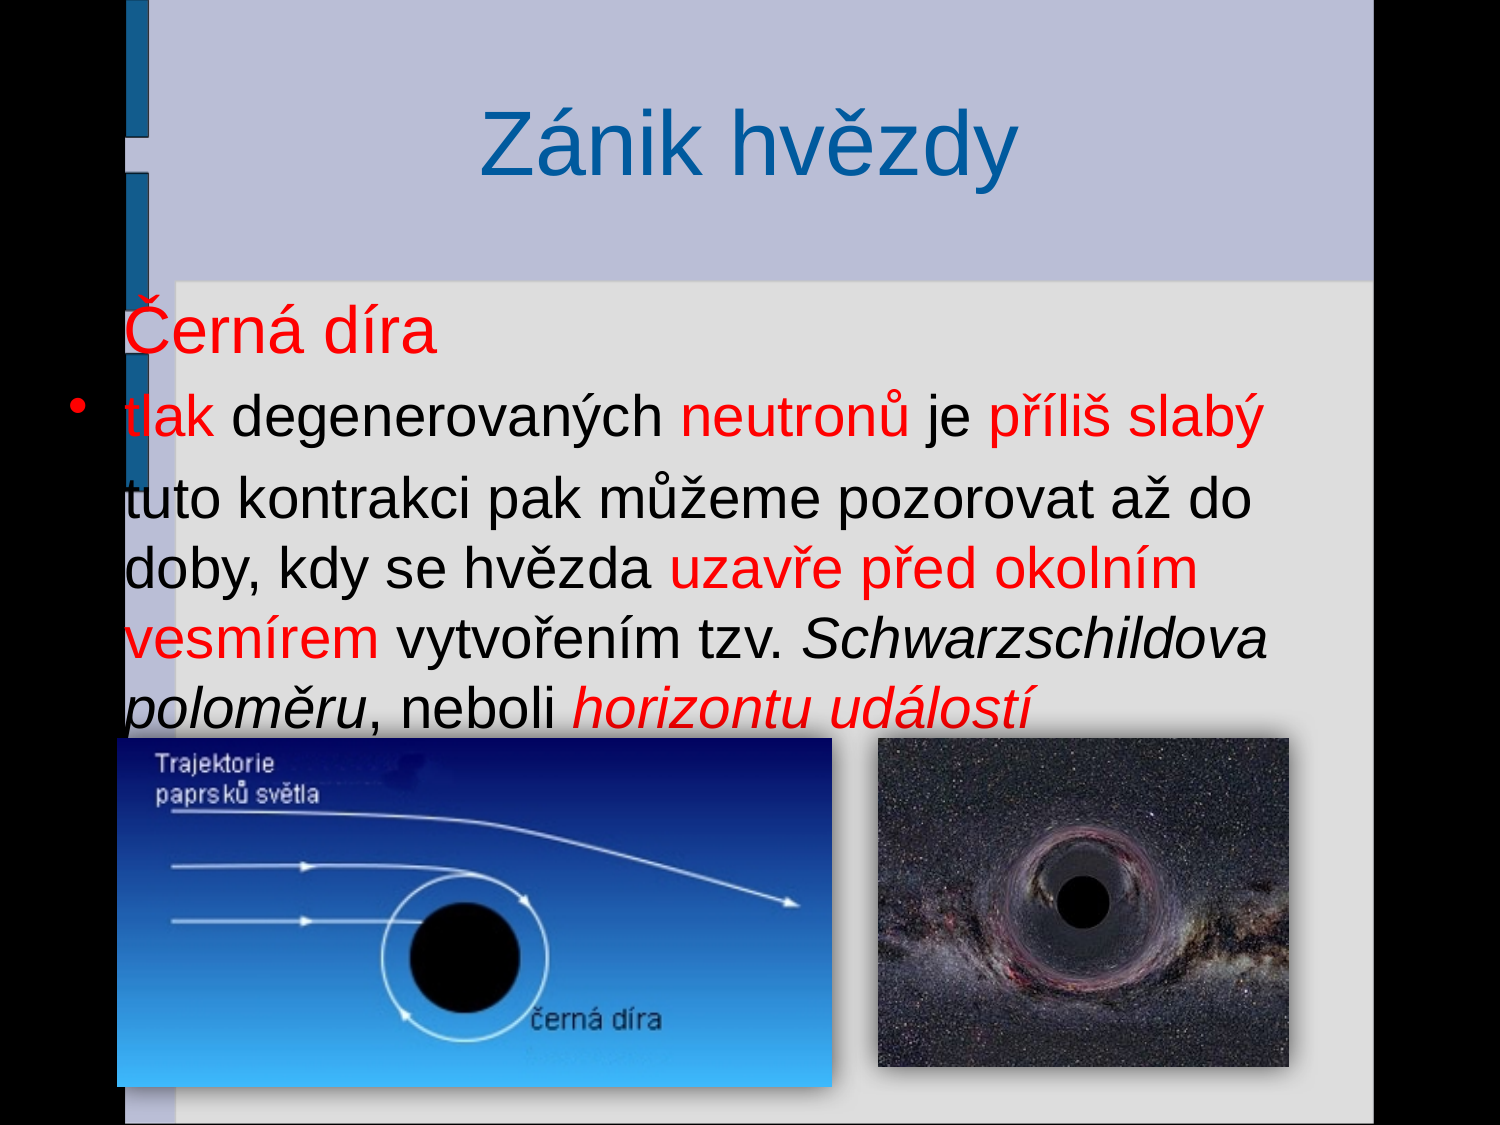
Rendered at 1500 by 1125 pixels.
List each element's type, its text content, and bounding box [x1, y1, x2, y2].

picture [0, 0, 1500, 1125]
slide_number 30 [1074, 1024, 1426, 1103]
title Zánik hvězdy [74, 44, 1426, 233]
list Černá díra tlak degenerovaných neutronů je příliš slabý tuto kontrakci pak můžeme pozorovat až do doby, kdy se hvězda uzavře před okolním vesmírem vytvořením tzv. Schwarzschildova poloměru, neboli horizontu událostí [52, 278, 1404, 1095]
